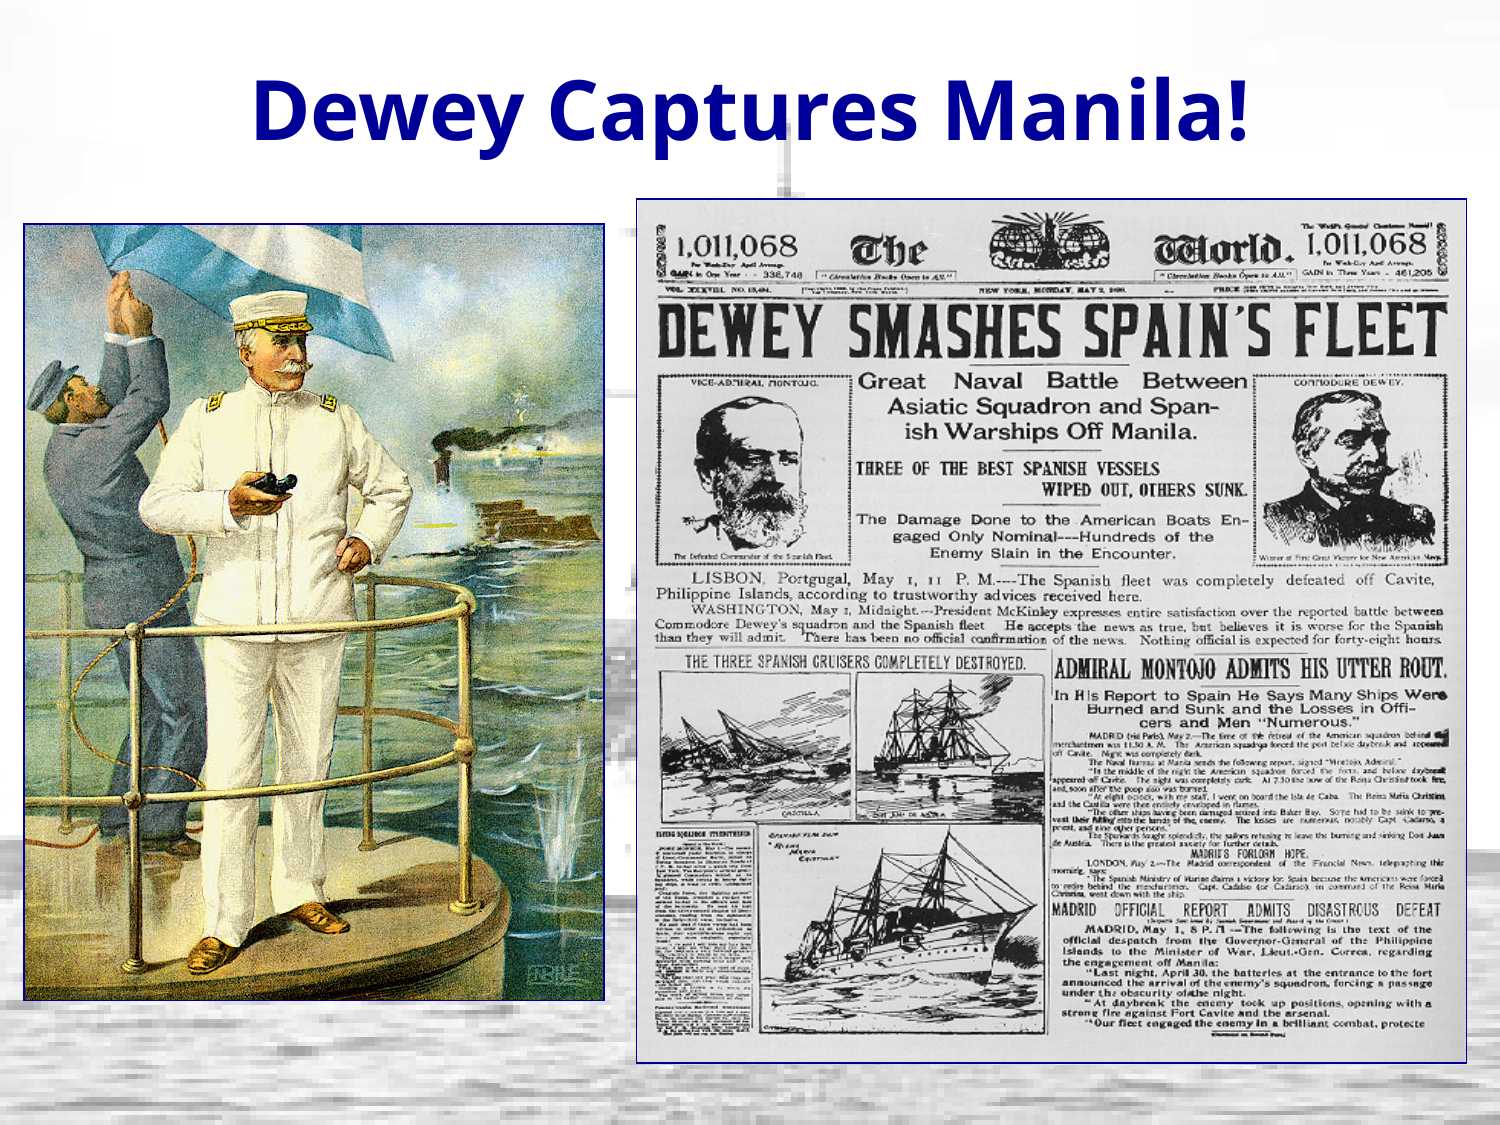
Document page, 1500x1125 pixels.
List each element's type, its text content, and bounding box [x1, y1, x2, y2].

text_box Dewey Captures Manila! [62, 50, 1438, 166]
picture [0, 0, 1500, 1125]
